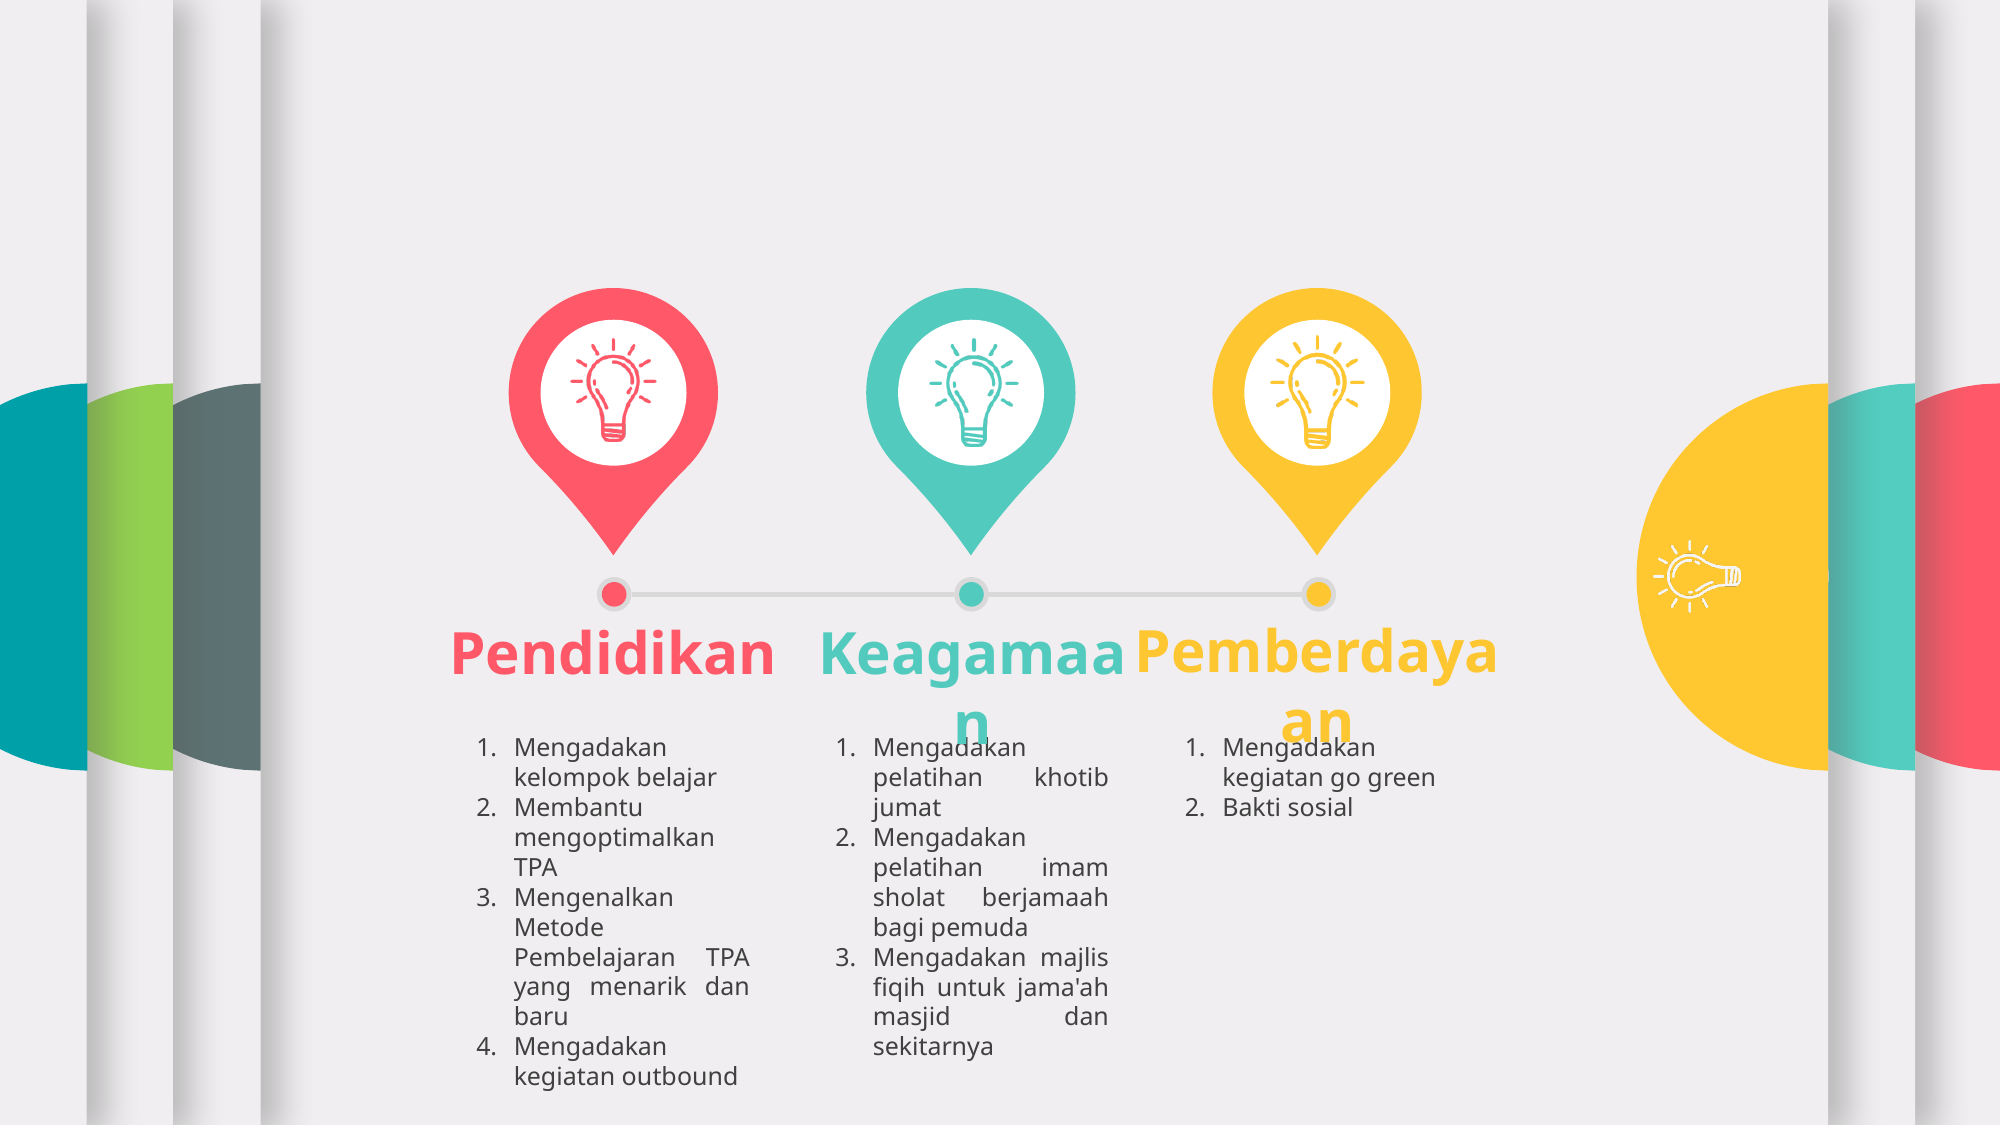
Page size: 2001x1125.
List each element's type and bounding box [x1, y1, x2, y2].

text_box [1829, 0, 1916, 1125]
text_box [173, 0, 261, 1125]
text_box [508, 287, 718, 498]
text_box [596, 576, 632, 612]
text_box [1301, 576, 1337, 612]
text_box [0, 0, 88, 1125]
text_box [954, 576, 989, 612]
text_box [1212, 287, 1422, 498]
text_box [88, 0, 173, 1125]
text_box [1916, 0, 2000, 1125]
text_box [866, 287, 1076, 498]
text_box [261, 0, 1829, 1125]
